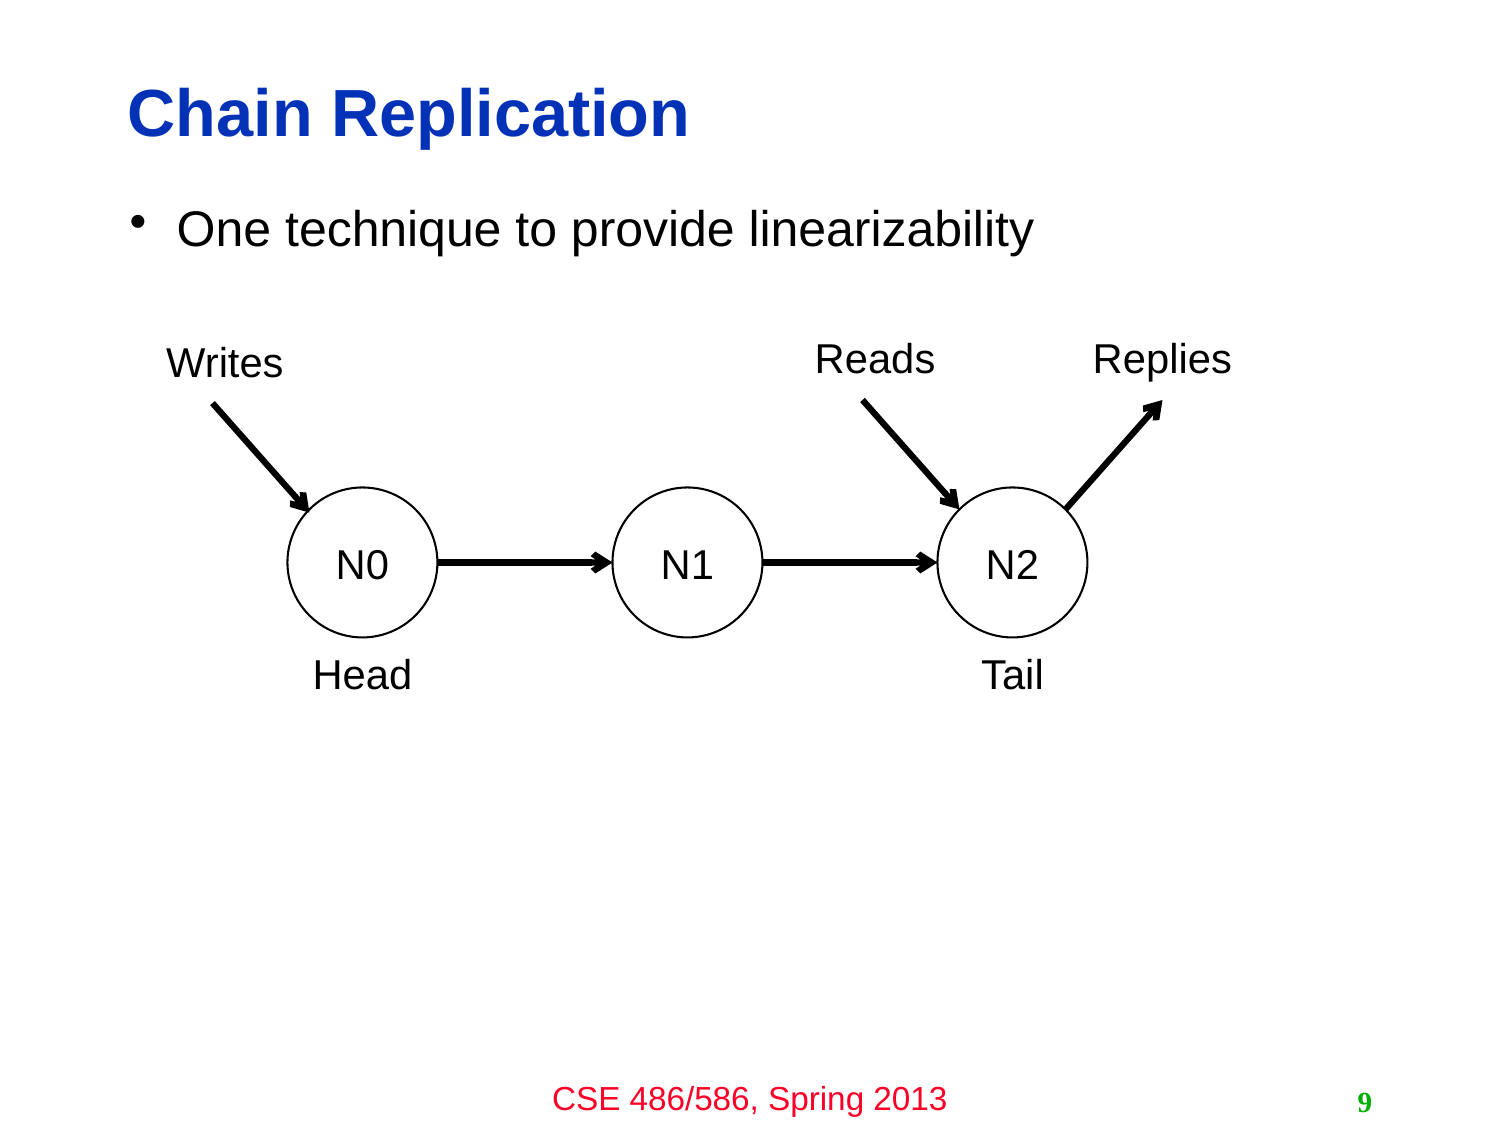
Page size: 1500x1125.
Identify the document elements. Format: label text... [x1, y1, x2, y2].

text_box Head [249, 640, 475, 706]
slide_number 9 [1074, 1076, 1388, 1125]
text_box Replies [1049, 324, 1275, 390]
list One technique to provide linearizability [114, 195, 1376, 1005]
text_box Reads [762, 324, 988, 390]
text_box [212, 402, 310, 513]
title Chain Replication [112, 53, 1310, 176]
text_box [862, 399, 960, 510]
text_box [1065, 399, 1163, 510]
text_box Writes [112, 328, 338, 393]
text_box N1 [612, 487, 763, 638]
text_box N0 [287, 487, 438, 638]
text_box Tail [899, 640, 1125, 706]
text_box N2 [937, 487, 1088, 638]
